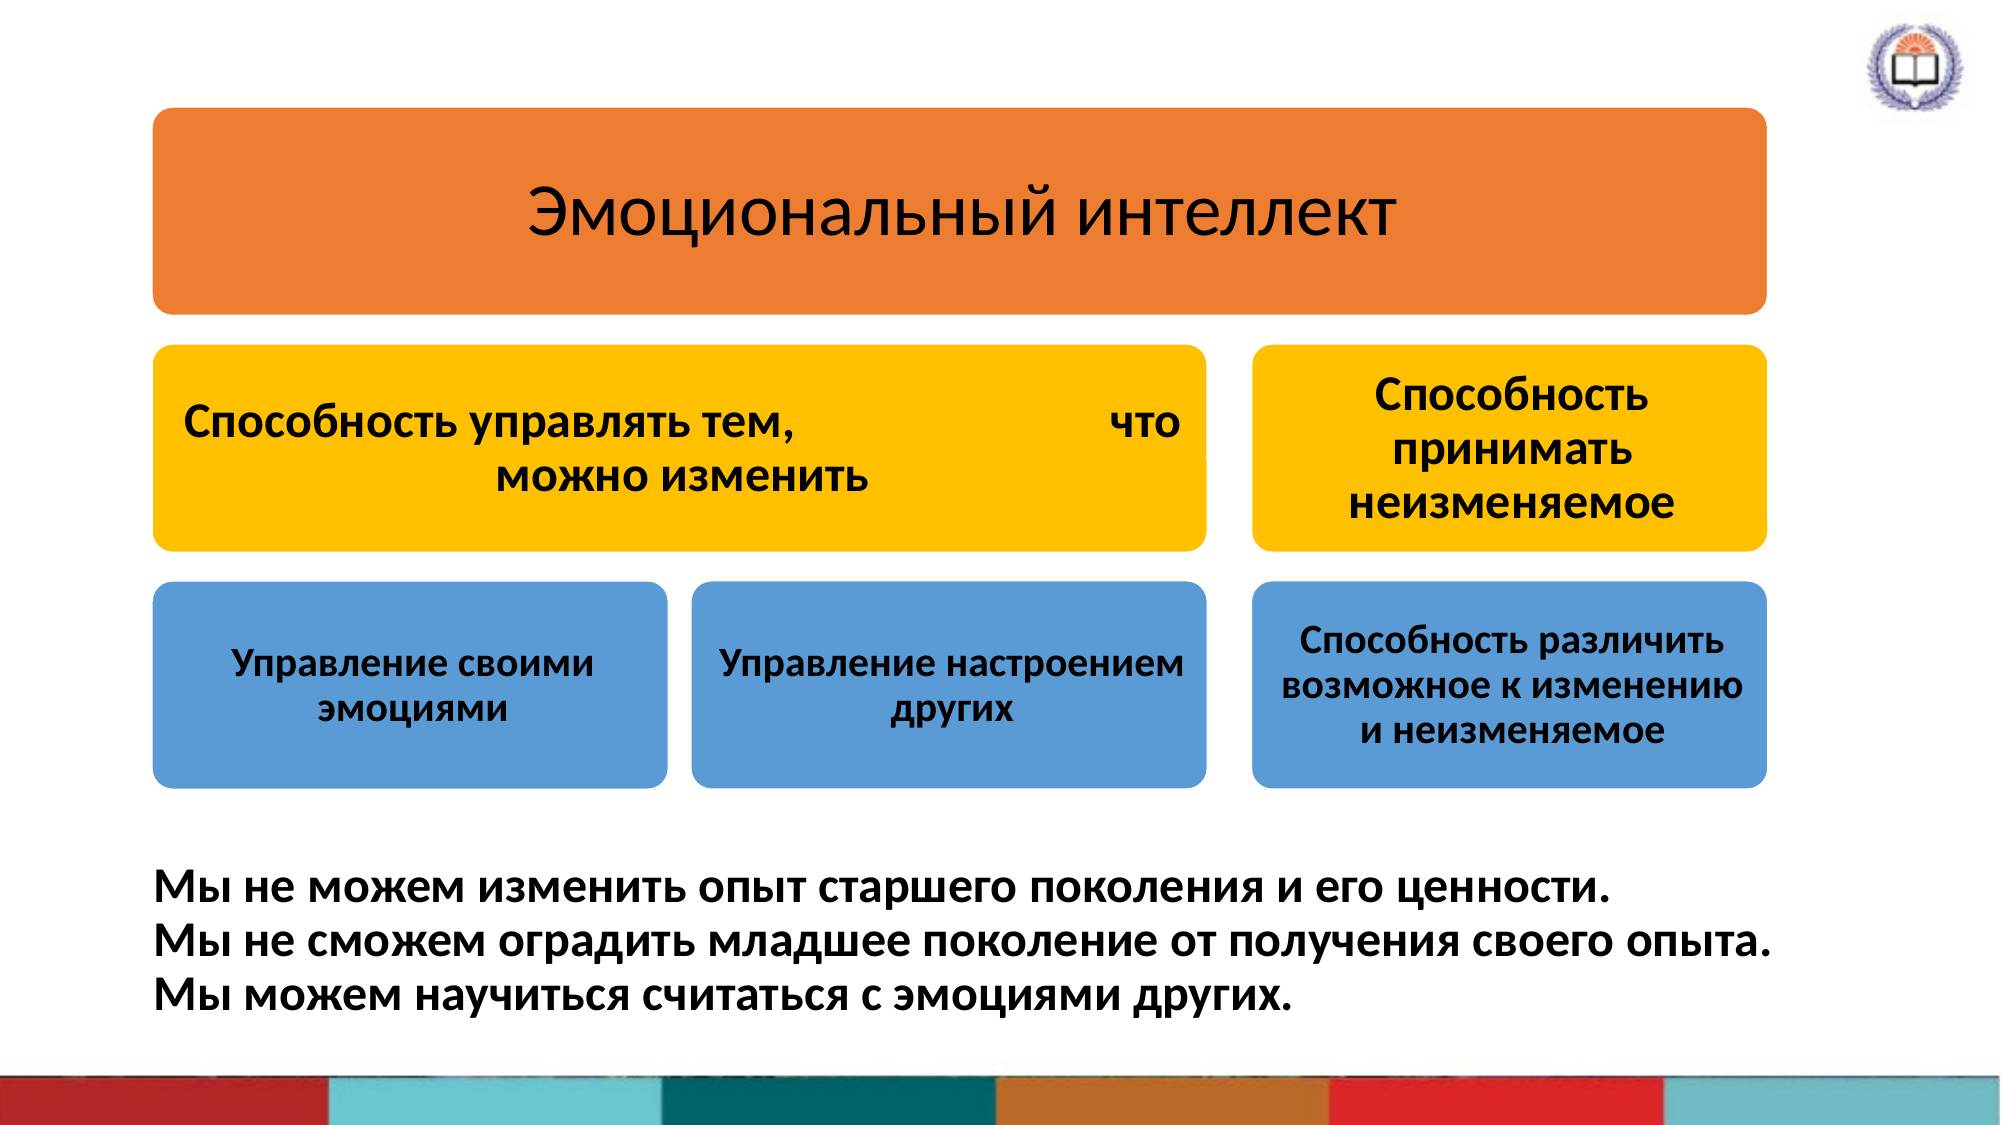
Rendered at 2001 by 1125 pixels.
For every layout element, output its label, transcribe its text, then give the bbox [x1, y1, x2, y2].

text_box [151, 106, 1769, 790]
title Мы не можем изменить опыт старшего поколения и его ценности. Мы не сможем оградить младшее поколение от получения своего опыта. Мы можем научиться считаться с эмоциями других. [138, 831, 1879, 1049]
picture [0, 0, 2001, 1125]
